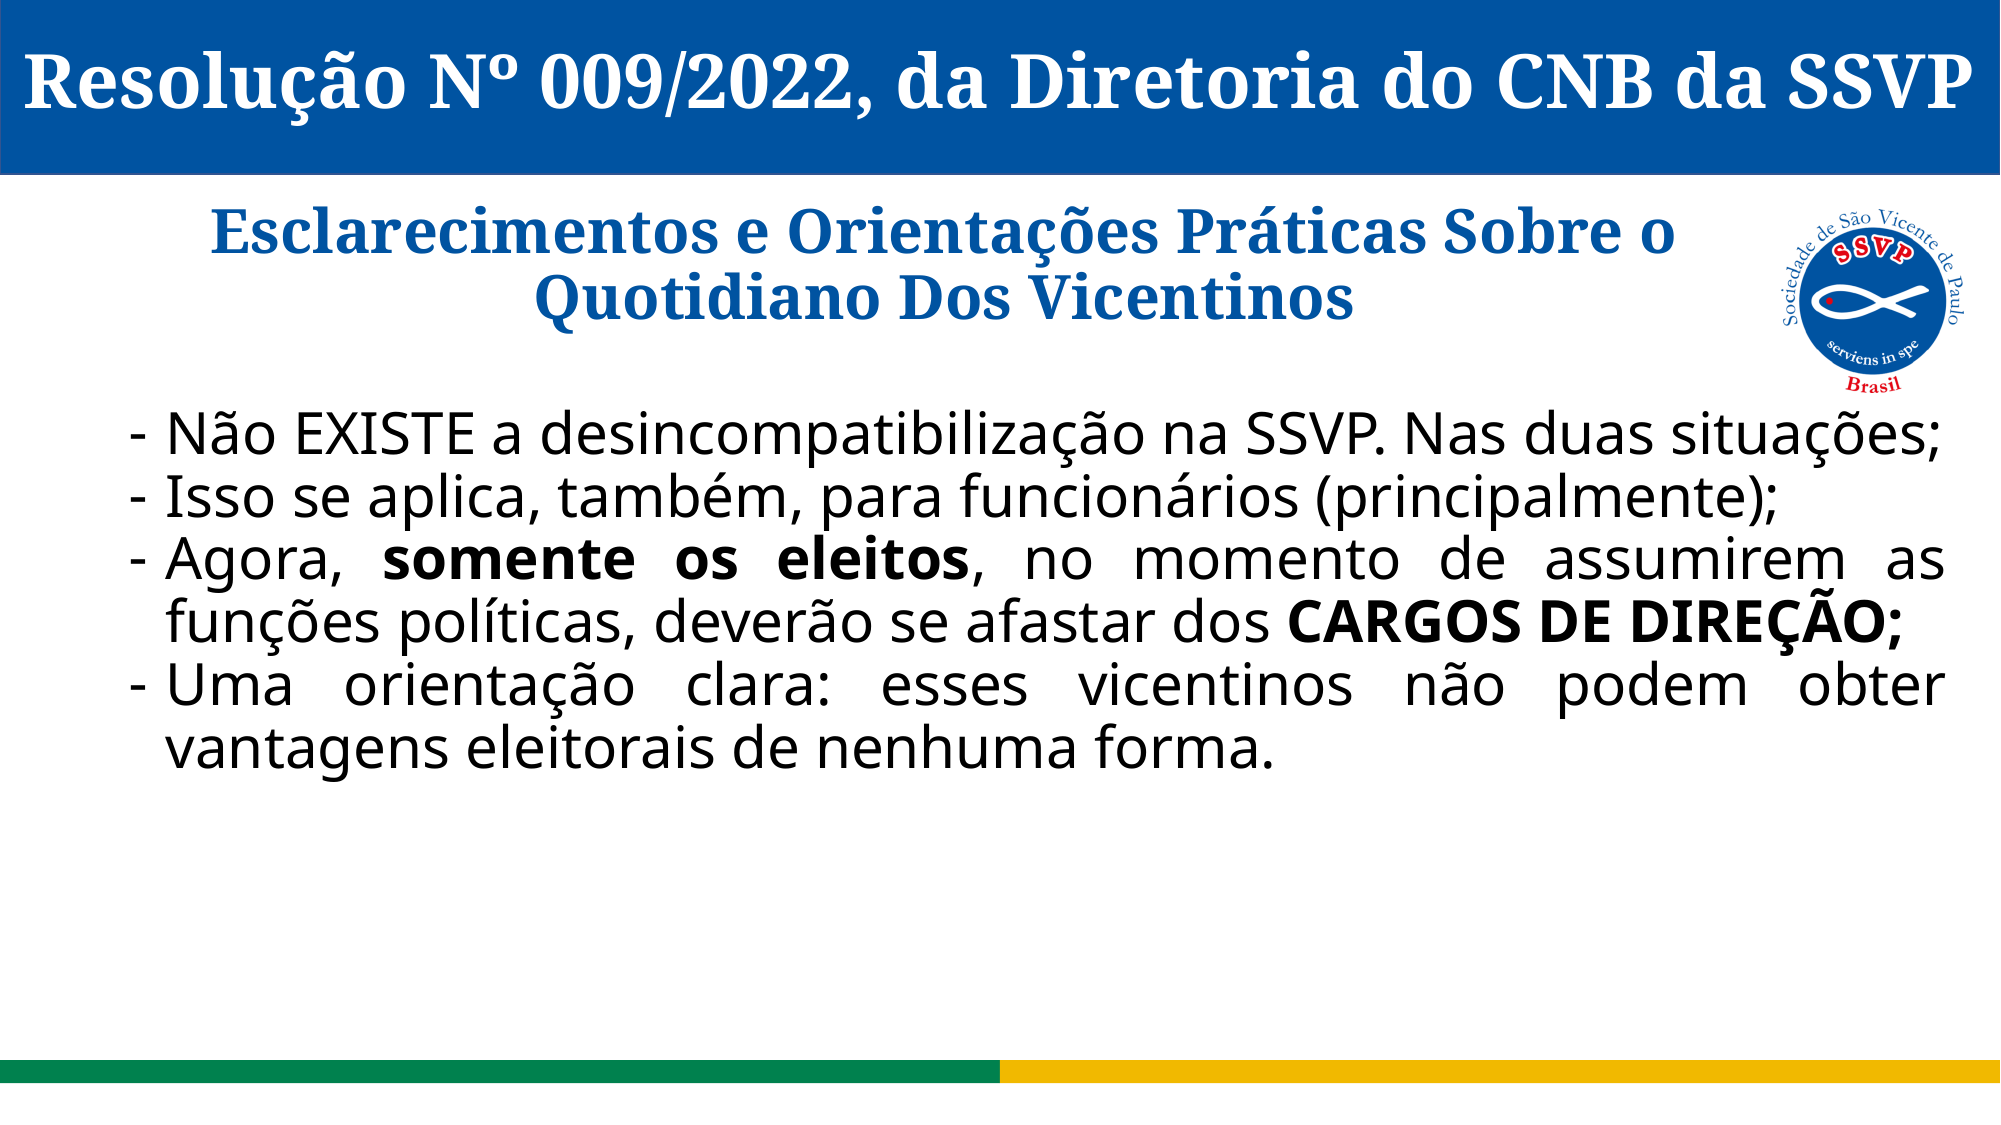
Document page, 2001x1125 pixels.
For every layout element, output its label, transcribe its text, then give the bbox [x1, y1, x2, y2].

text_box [0, 1050, 2000, 1092]
text_box Esclarecimentos e Orientações Práticas Sobre o Quotidiano Dos Vicentinos [117, 192, 1772, 341]
text_box Resolução Nº 009/2022, da Diretoria do CNB da SSVP [0, 0, 2000, 175]
list Não EXISTE a desincompatibilização na SSVP. Nas duas situações; Isso se aplica, também, para funcionários (principalmente); Agora, somente os eleitos, no momento de assumirem as funções políticas, deverão se afastar dos CARGOS DE DIREÇÃO; Uma orientação clara: esses vicentinos não podem obter vantagens eleitorais de nenhuma forma. [38, 356, 1962, 1018]
picture [1781, 209, 1964, 393]
